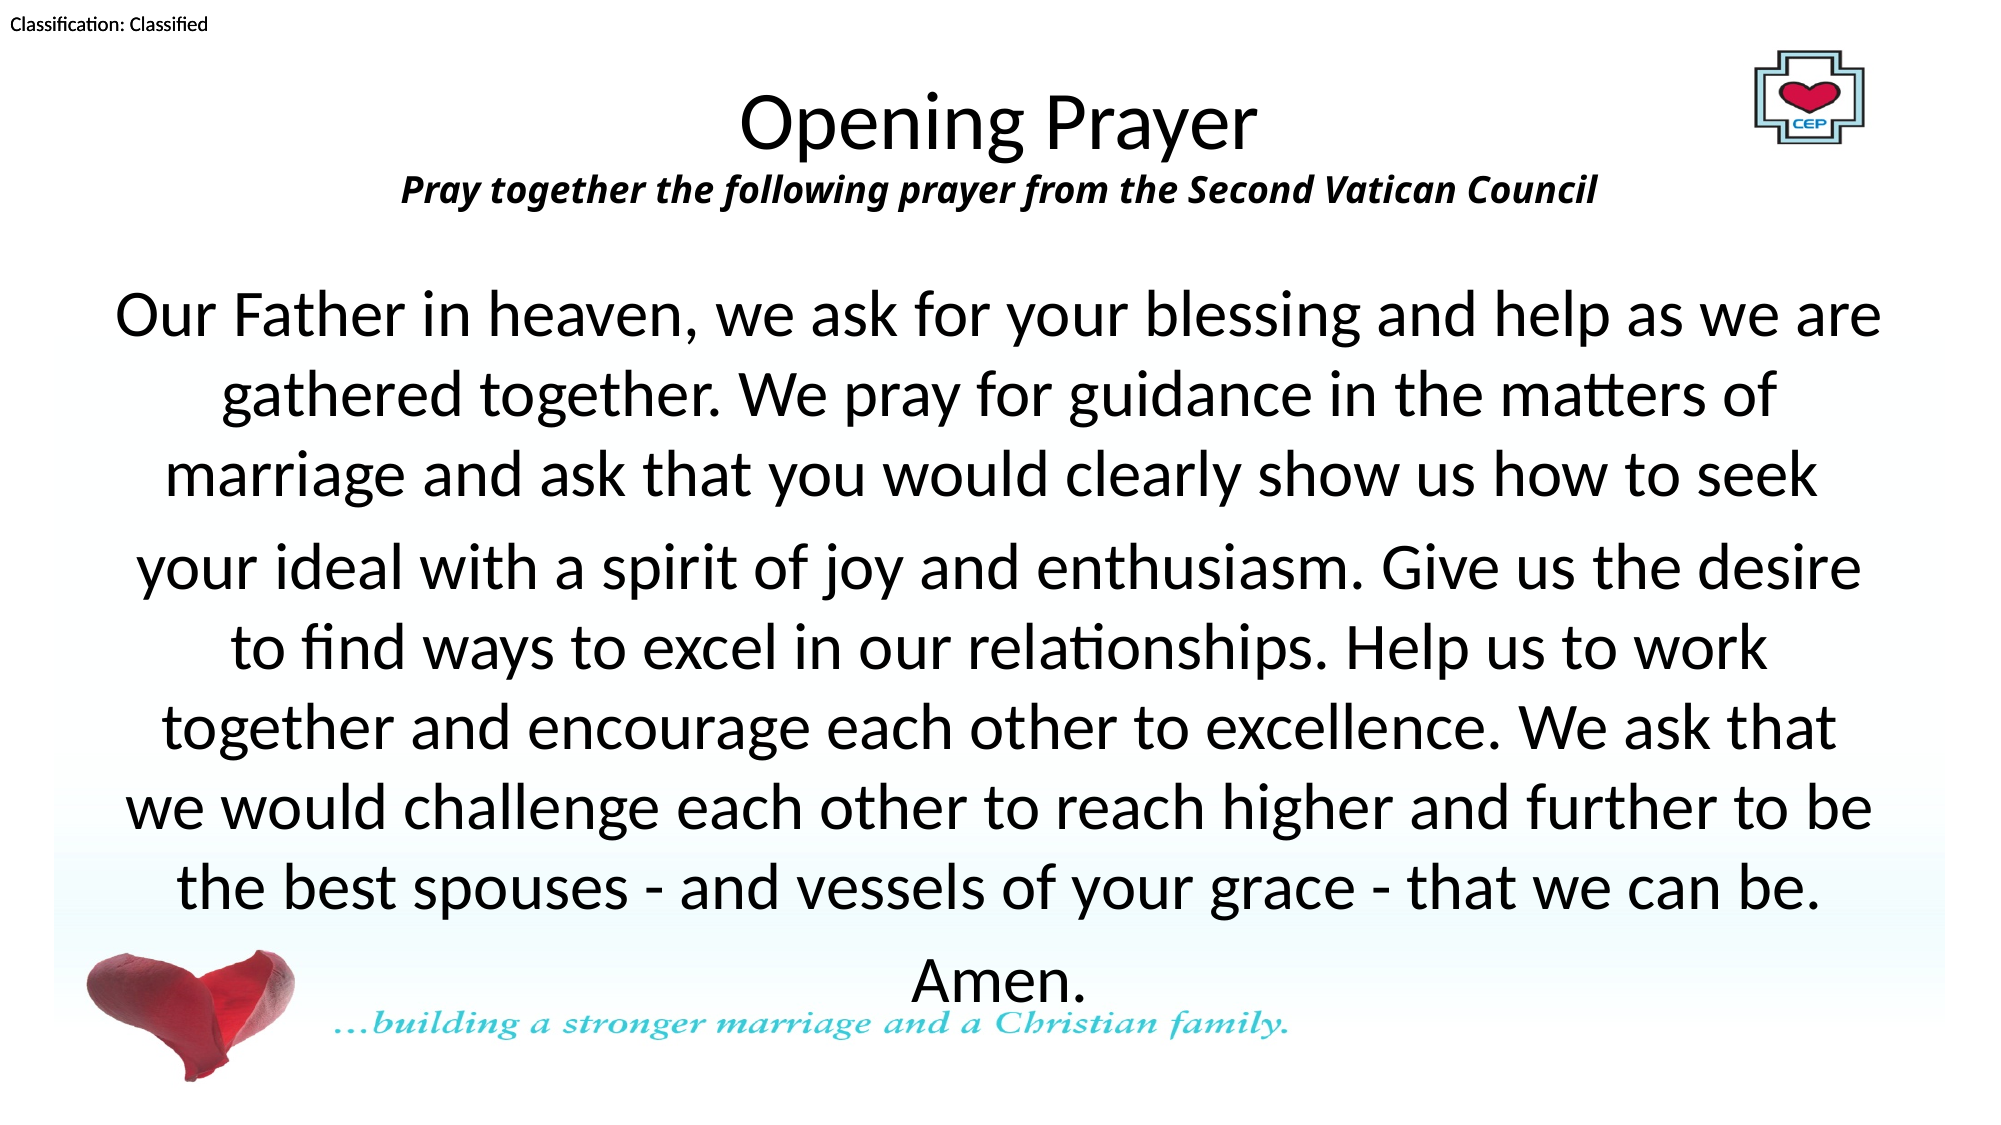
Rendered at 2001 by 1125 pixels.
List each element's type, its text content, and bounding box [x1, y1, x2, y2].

list Our Father in heaven, we ask for your blessing and help as we are gathered together. We pray for guidance in the matters of marriage and ask that you would clearly show us how to seek your ideal with a spirit of joy and enthusiasm. Give us the desire to find ways to excel in our relationships. Help us to work together and encourage each other to excellence. We ask that we would challenge each other to reach higher and further to be the best spouses - and vessels of your grace - that we can be. Amen. [99, 262, 1901, 1006]
picture [54, 30, 1945, 1094]
title Opening Prayer Pray together the following prayer from the Second Vatican Council [99, 44, 1901, 233]
